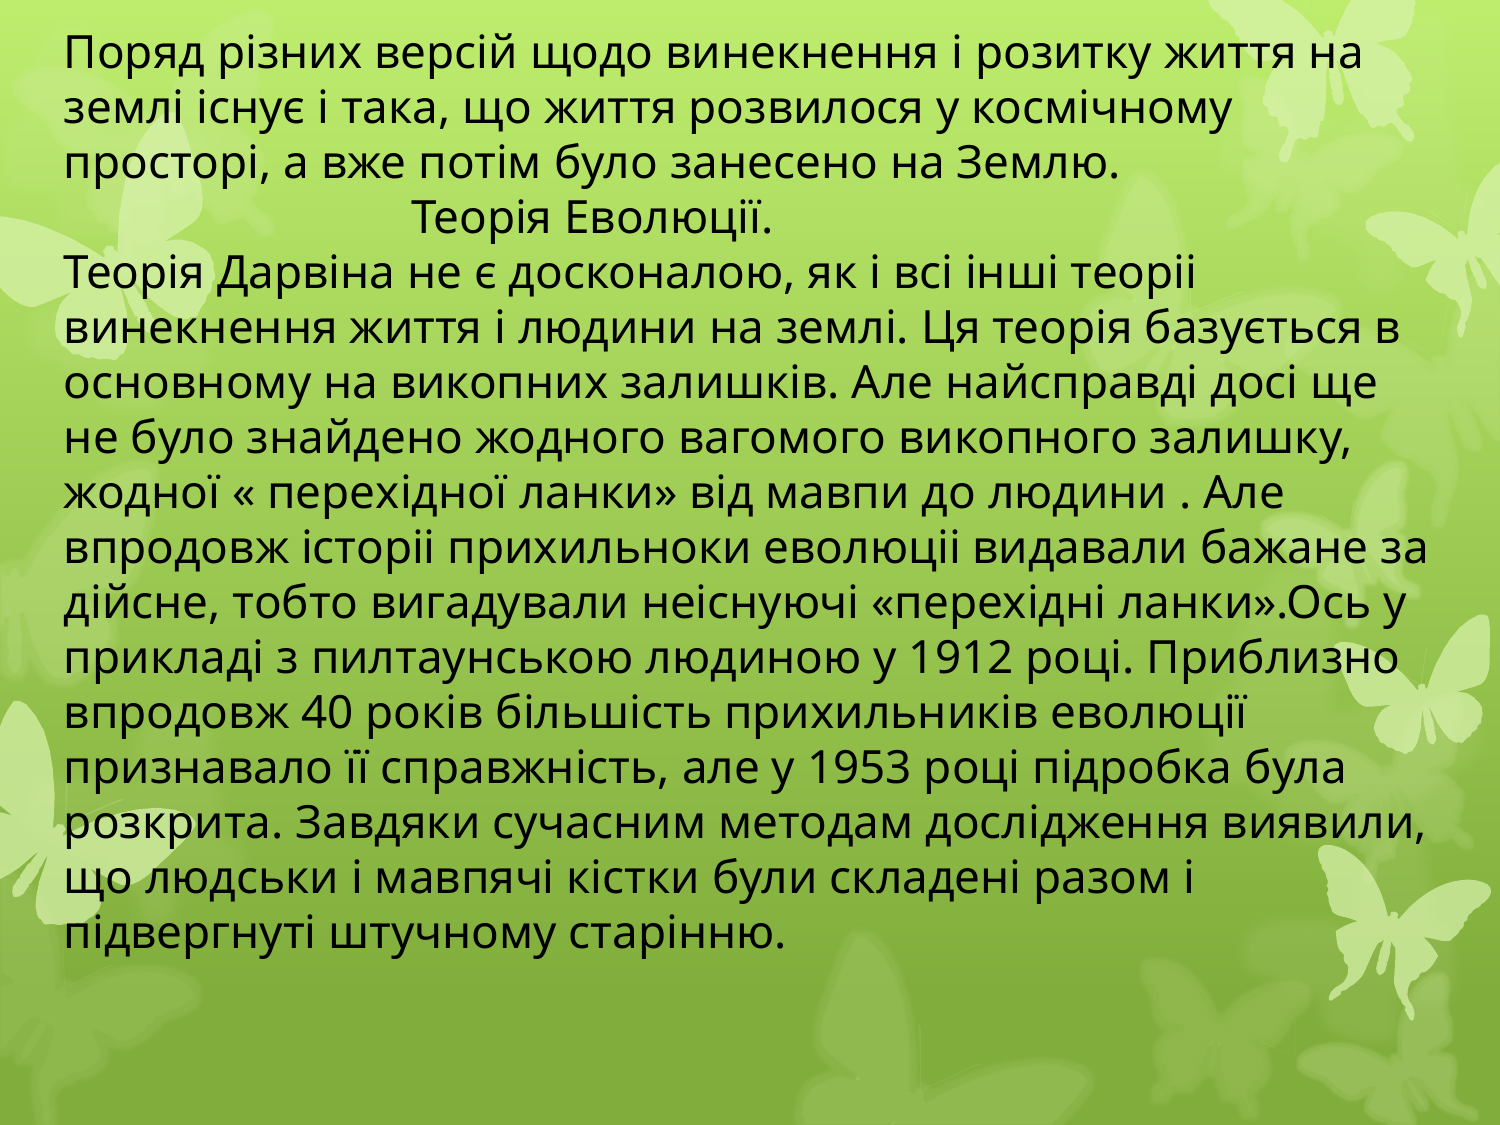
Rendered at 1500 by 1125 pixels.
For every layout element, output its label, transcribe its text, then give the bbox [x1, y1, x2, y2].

text_box Поряд різних версій щодо винекнення і розитку життя на землі існує і така, що життя розвилося у космічному просторі, а вже потім було занесено на Землю. Теорія Еволюції. Теорія Дарвіна не є досконалою, як і всі інші теоріі винекнення життя і людини на землі. Ця теорія базується в основному на викопних залишків. Але найсправді досі ще не було знайдено жодного вагомого викопного залишку, жодної « перехідної ланки» від мавпи до людини . Але впродовж історіі прихильноки еволюціі видавали бажане за дійсне, тобто вигадували неіснуючі «перехідні ланки».Ось у прикладі з пилтаунською людиною у 1912 році. Приблизно впродовж 40 років більшість прихильників еволюції признавало її справжність, але у 1953 році підробка була розкрита. Завдяки сучасним методам дослідження виявили, що людськи і мавпячі кістки були складені разом і підвергнуті штучному старінню. [49, 15, 1459, 965]
